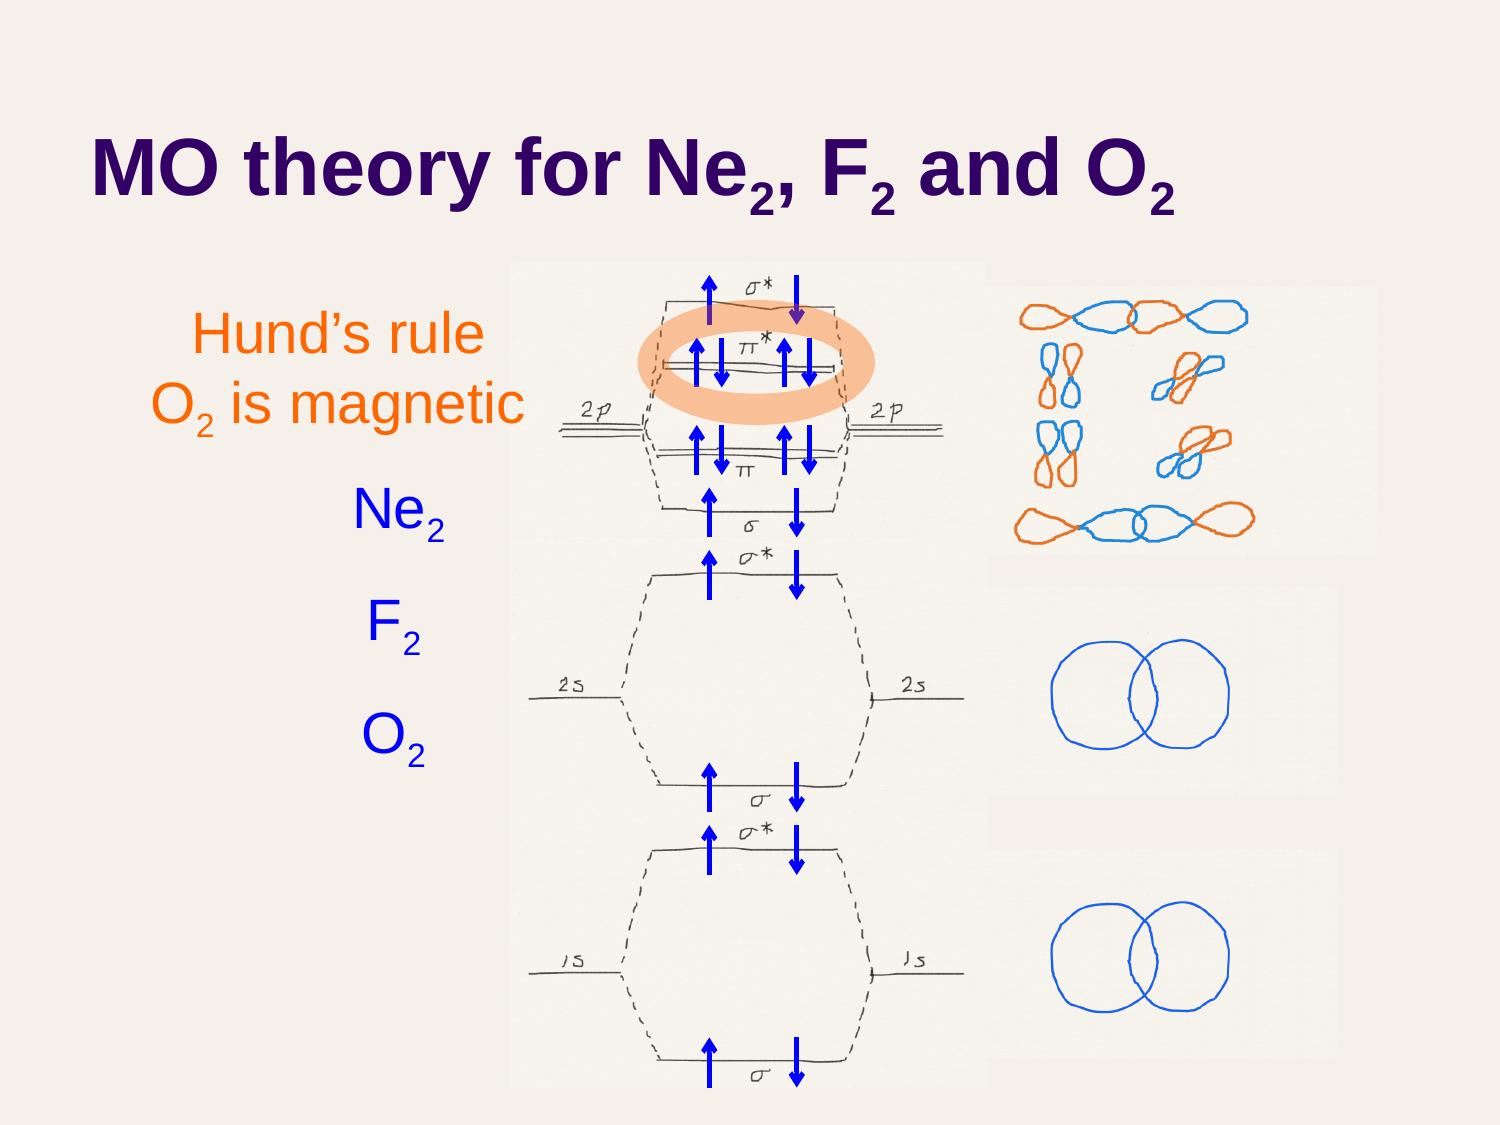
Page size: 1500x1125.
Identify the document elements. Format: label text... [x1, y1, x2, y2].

text_box O2 [347, 687, 441, 782]
picture [509, 262, 1377, 1088]
text_box F2 [352, 575, 437, 670]
title MO theory for Ne2, F2 and O2 [75, 20, 1425, 233]
text_box Hund’s rule O2 is magnetic [135, 287, 503, 452]
text_box Ne2 [337, 462, 461, 557]
